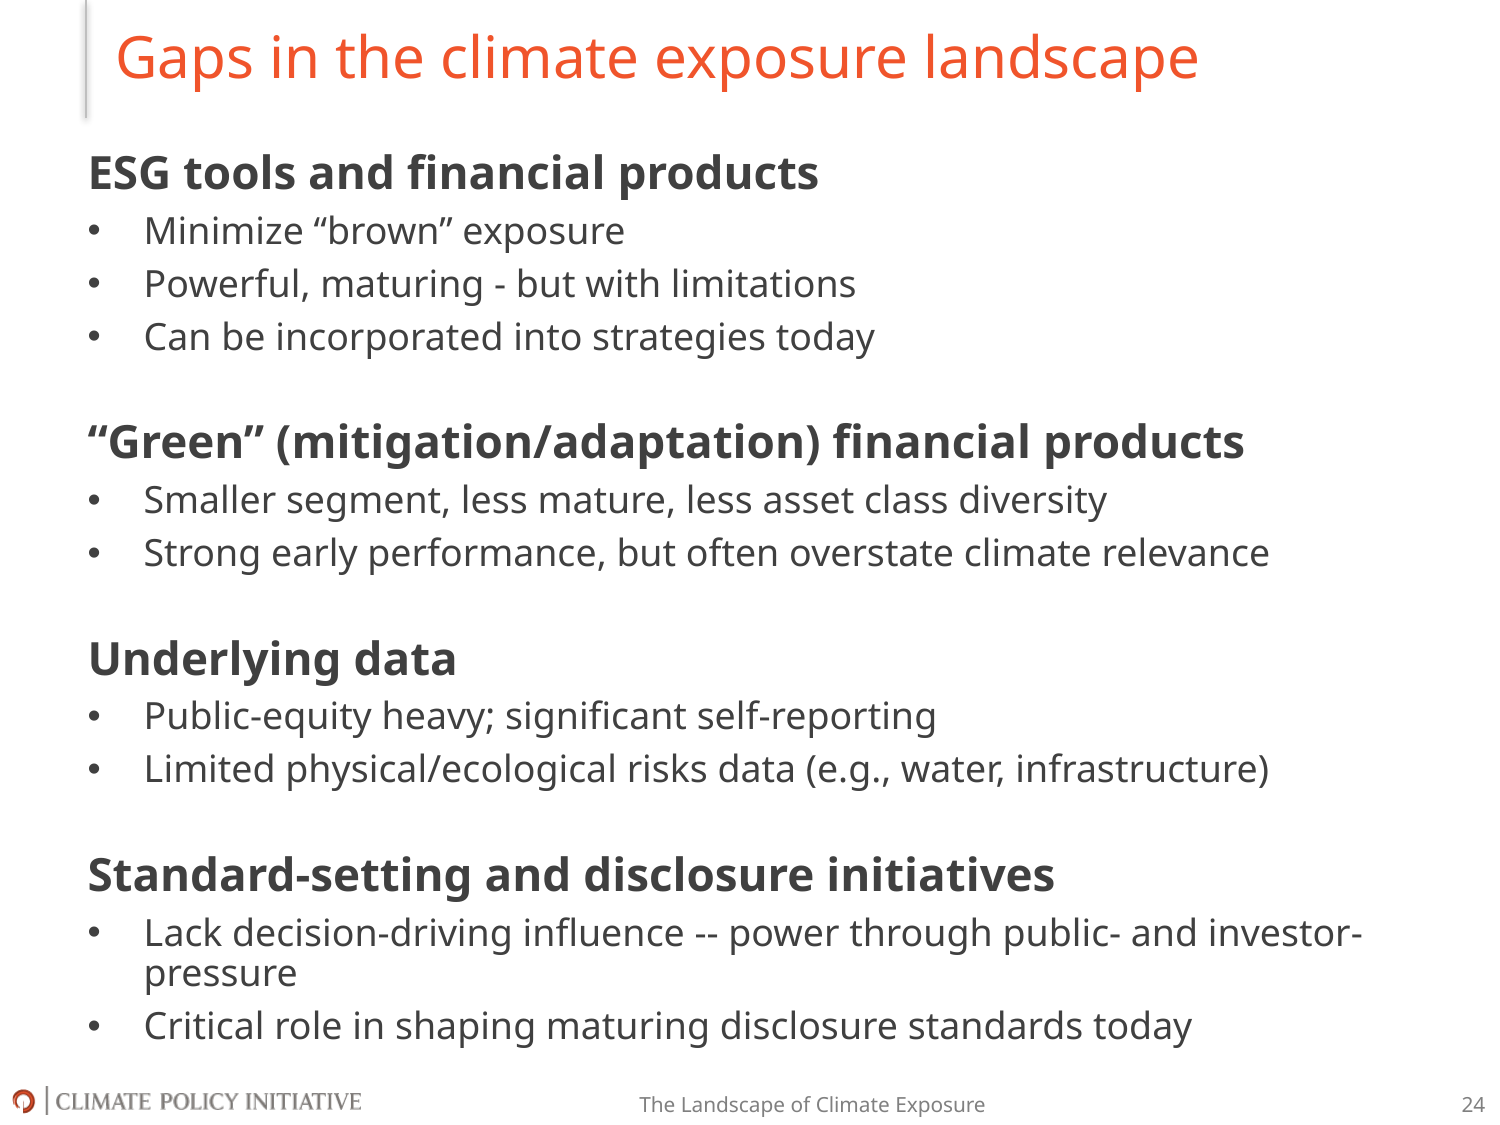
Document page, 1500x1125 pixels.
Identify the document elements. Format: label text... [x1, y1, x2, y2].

picture [12, 1086, 361, 1115]
list ESG tools and financial products Minimize “brown” exposure Powerful, maturing - but with limitations Can be incorporated into strategies today “Green” (mitigation/adaptation) financial products Smaller segment, less mature, less asset class diversity Strong early performance, but often overstate climate relevance Underlying data Public-equity heavy; significant self-reporting Limited physical/ecological risks data (e.g., water, infrastructure) Standard-setting and disclosure initiatives Lack decision-driving influence -- power through public- and investor- pressure Critical role in shaping maturing disclosure standards today [87, 149, 1401, 1075]
text_box Gaps in the climate exposure landscape [100, 12, 1401, 122]
